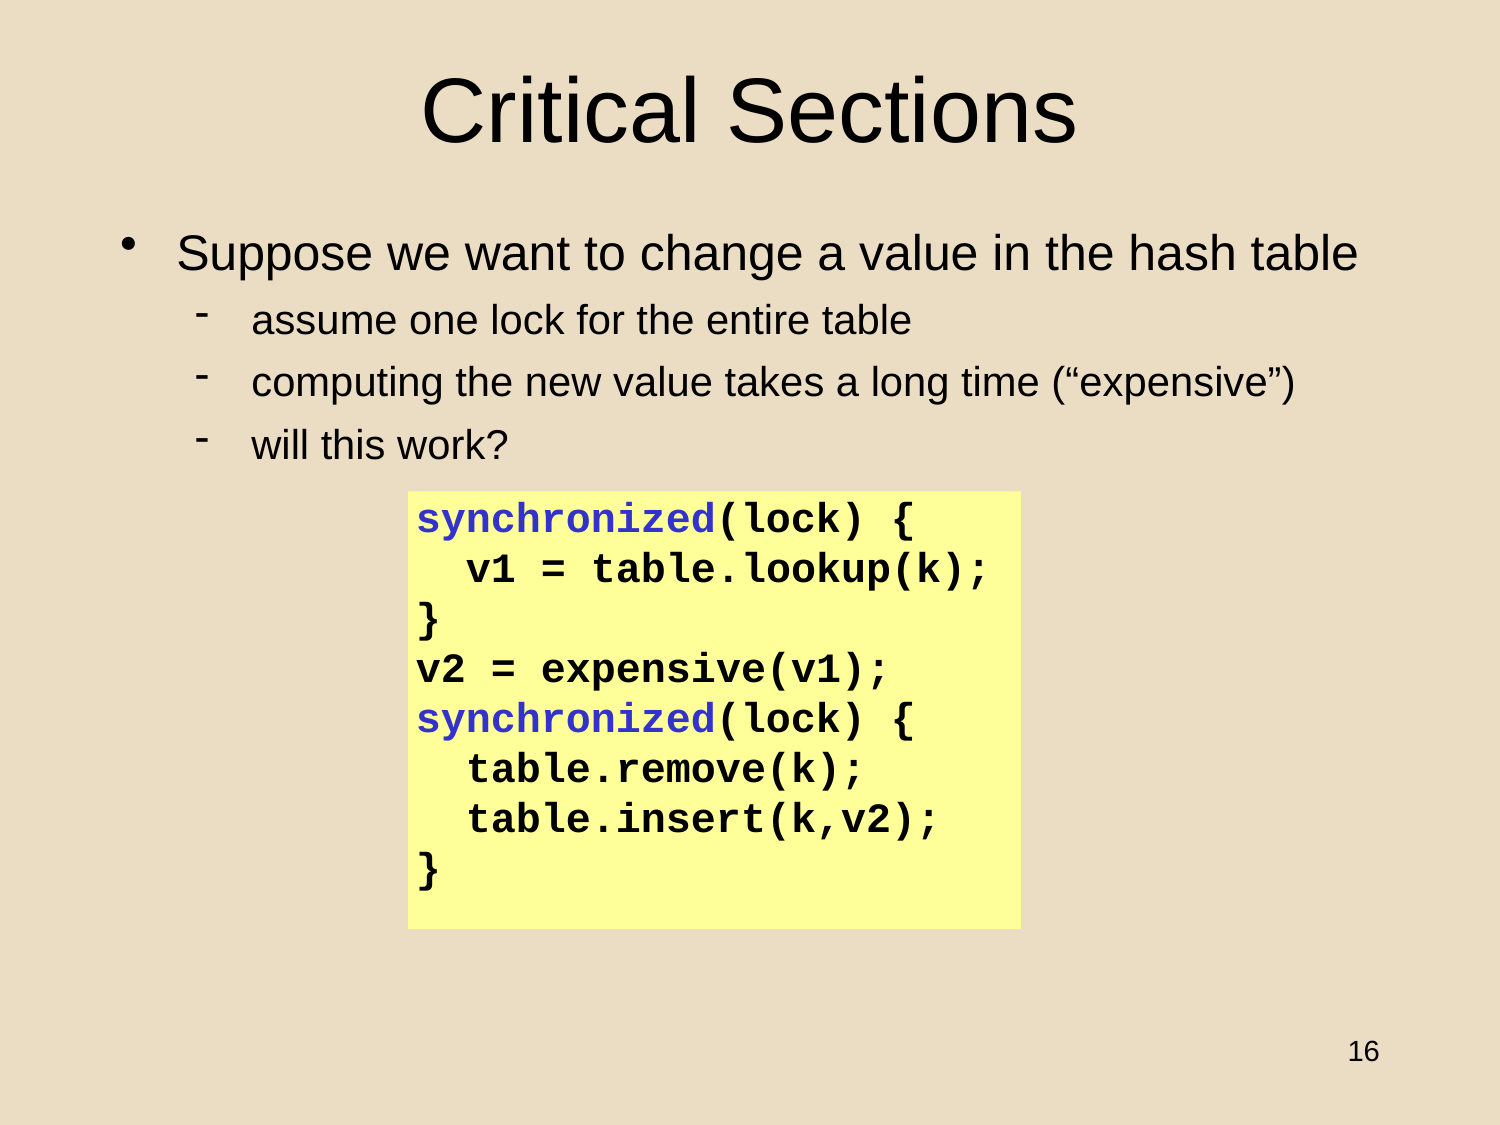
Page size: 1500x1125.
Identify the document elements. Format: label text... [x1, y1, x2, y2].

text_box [407, 491, 1021, 930]
title Critical Sections [112, 0, 1388, 212]
list Suppose we want to change a value in the hash table assume one lock for the entire table computing the new value takes a long time (“expensive”) will this work? [112, 212, 1388, 1125]
text_box 16 [1074, 1024, 1388, 1073]
